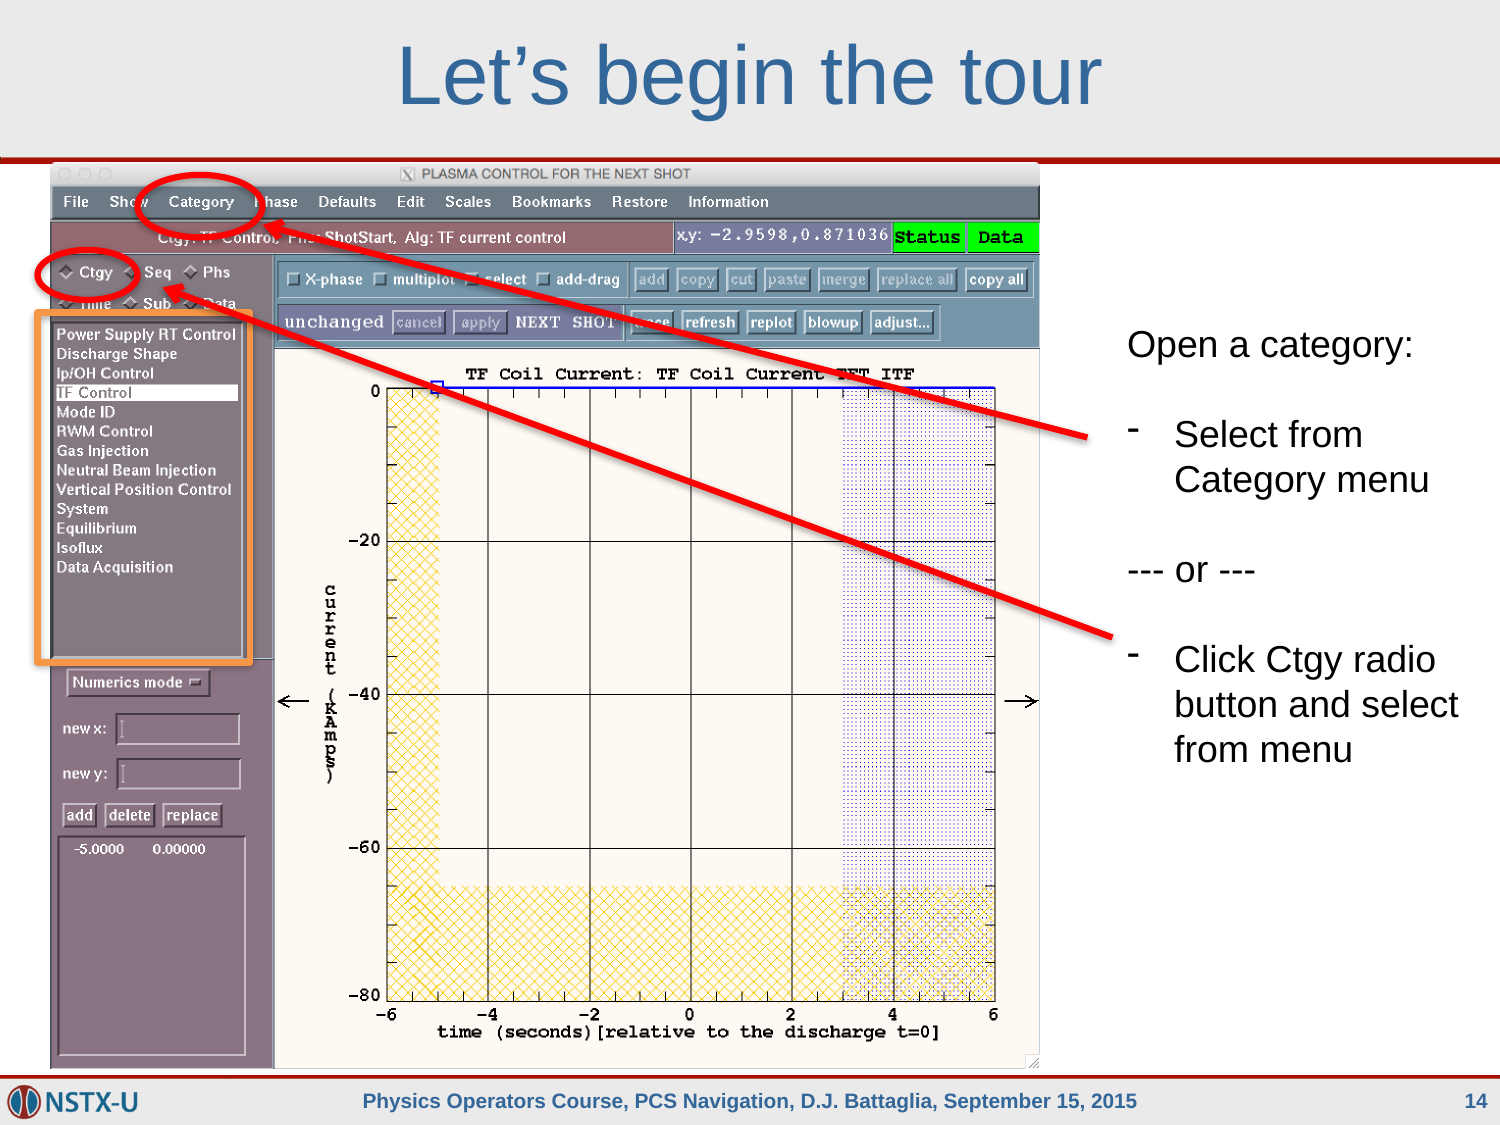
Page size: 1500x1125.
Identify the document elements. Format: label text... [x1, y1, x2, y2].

picture [0, 158, 1500, 174]
title Let’s begin the tour [0, 0, 1500, 158]
picture [49, 783, 1040, 1069]
picture [0, 1075, 1500, 1125]
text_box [37, 174, 1488, 783]
